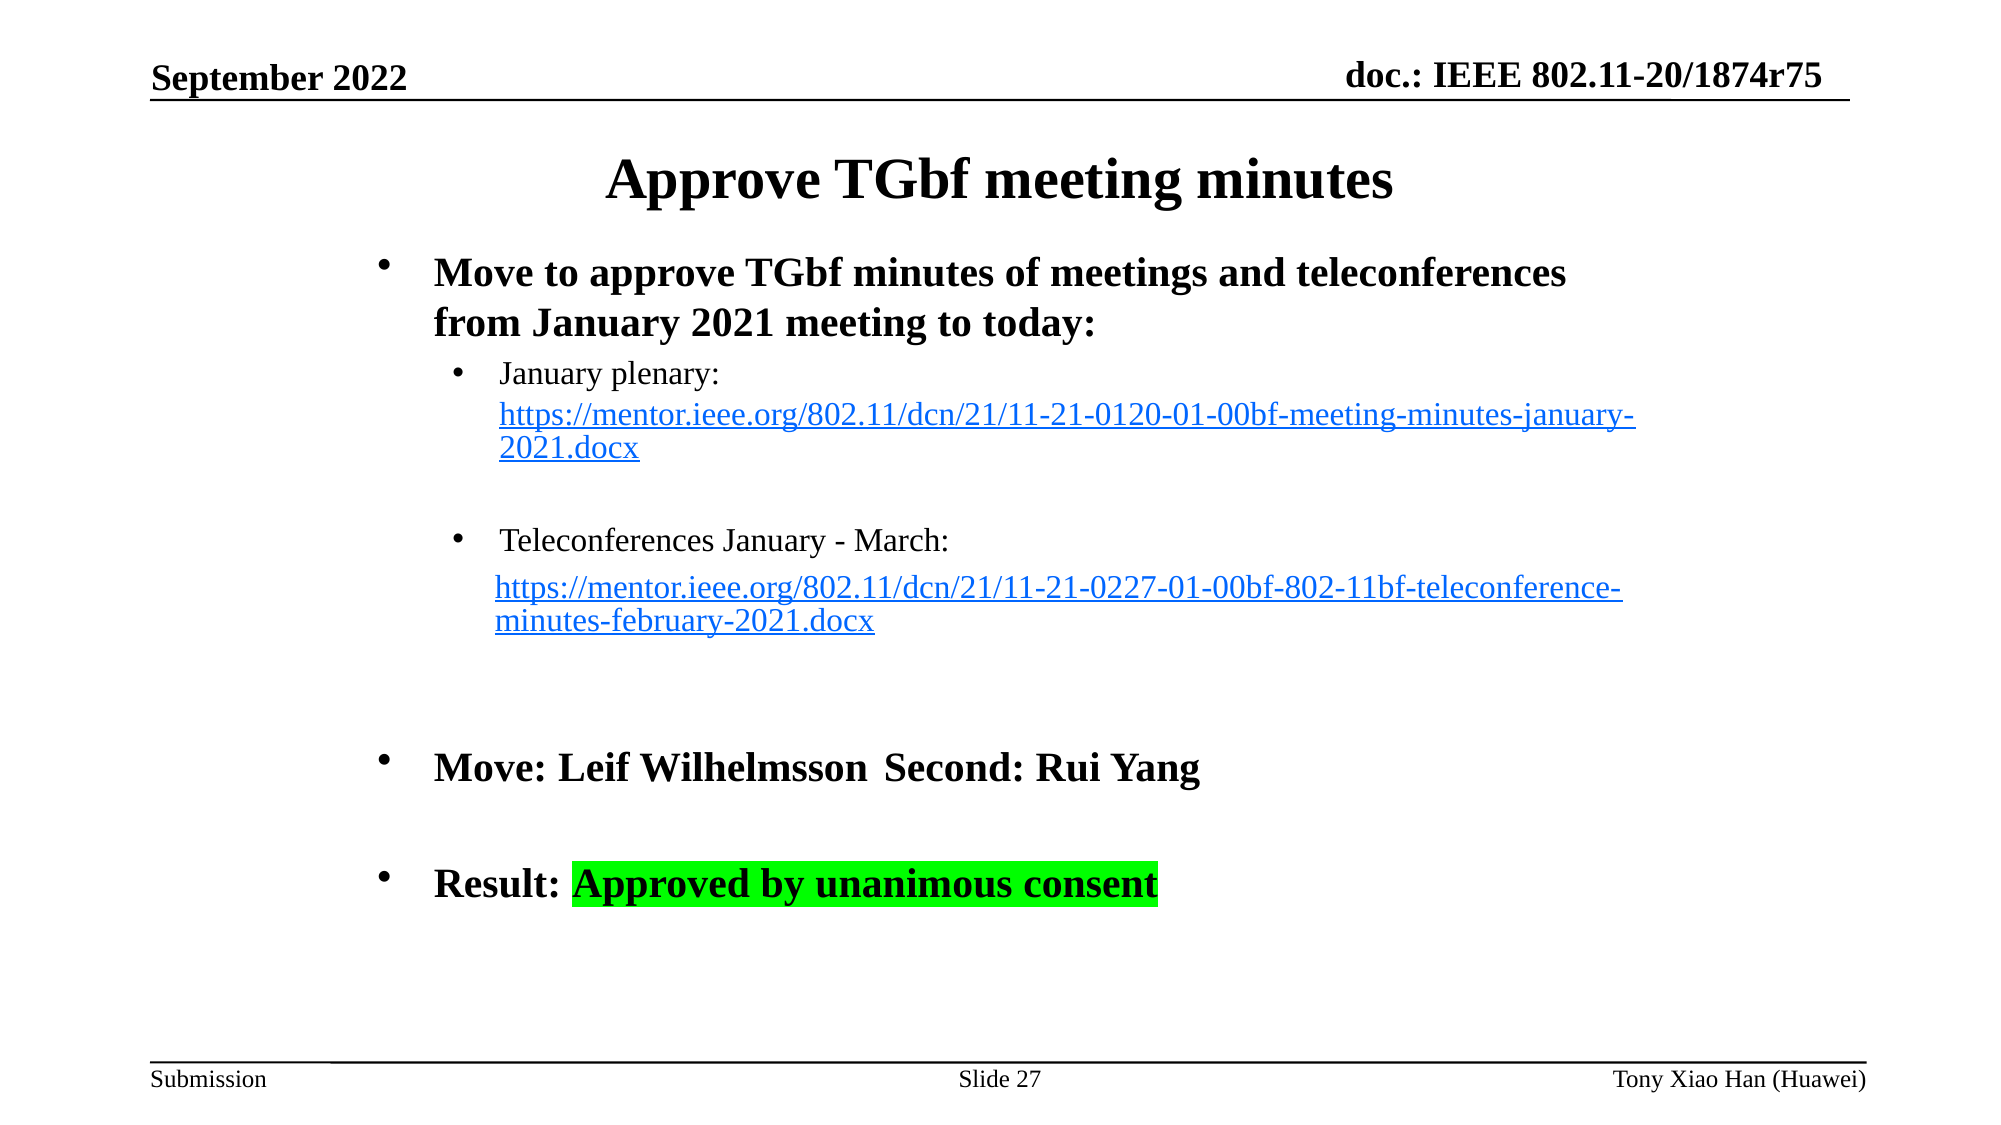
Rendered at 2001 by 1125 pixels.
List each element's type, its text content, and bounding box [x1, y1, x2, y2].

text_box Approve TGbf meeting minutes [362, 87, 1638, 237]
text_box Move to approve TGbf minutes of meetings and teleconferences from January 2021 meeting to today: January plenary: https://mentor.ieee.org/802.11/dcn/21/11-21-0120-01-00bf-meeting-minutes-january-2021.docx Teleconferences January - March: https://mentor.ieee.org/802.11/dcn/21/11-21-0227-01-00bf-802-11bf-teleconference-minutes-february-2021.docx Move: Leif Wilhelmsson Second: Rui Yang Result: Approved by unanimous consent [362, 237, 1652, 975]
